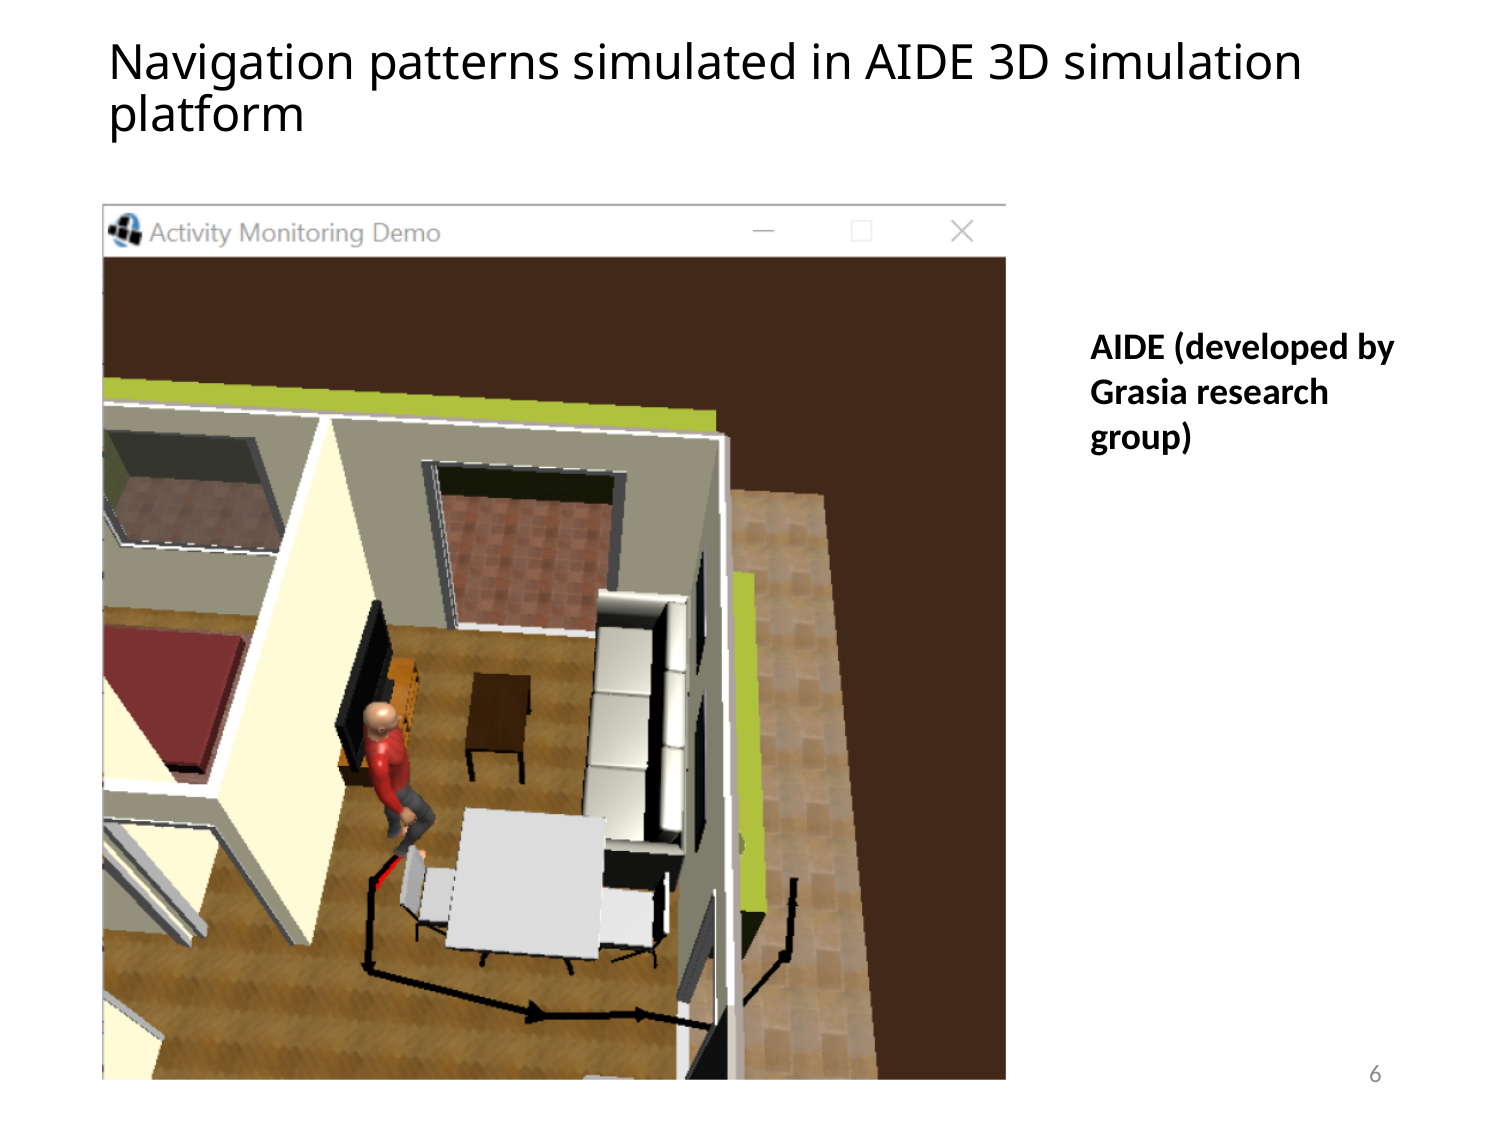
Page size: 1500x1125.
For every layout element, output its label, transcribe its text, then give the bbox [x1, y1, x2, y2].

slide_number 6 [1059, 1042, 1397, 1103]
title Navigation patterns simulated in AIDE 3D simulation platform [93, 29, 1368, 150]
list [93, 190, 1014, 1089]
text_box AIDE (developed by Grasia research group) [1075, 314, 1448, 464]
